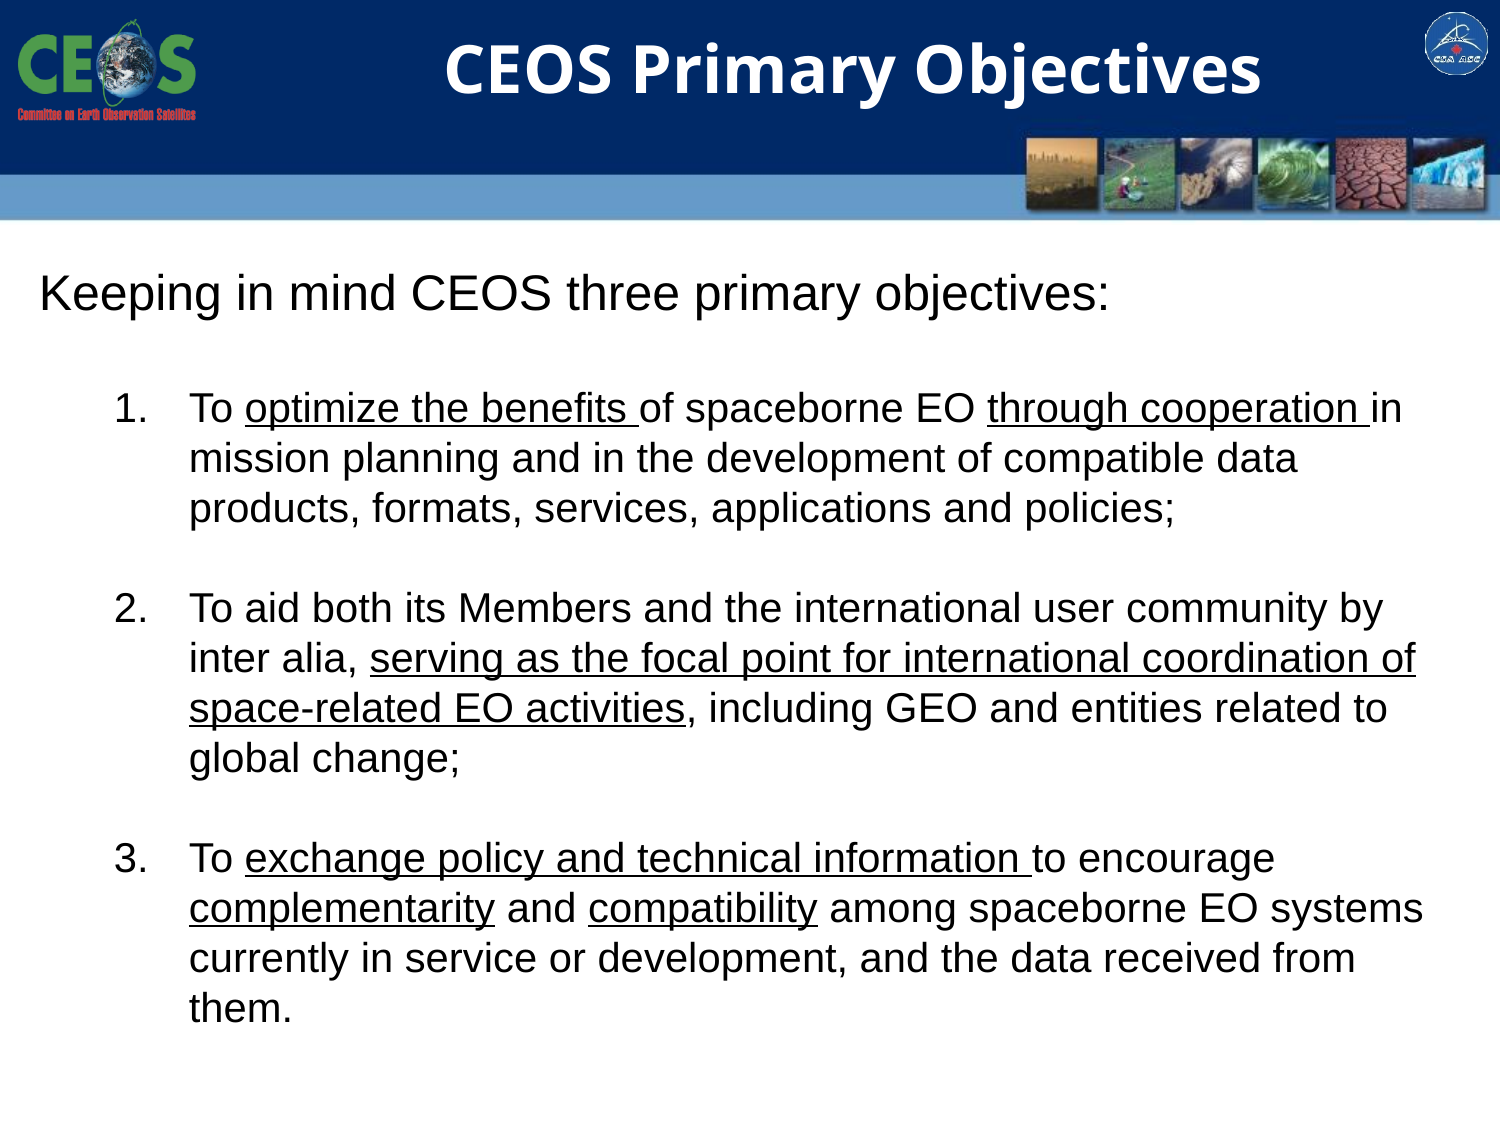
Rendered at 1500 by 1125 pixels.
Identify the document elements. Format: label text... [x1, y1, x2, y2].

picture [0, 0, 1500, 225]
title CEOS Primary Objectives [216, 16, 1491, 117]
text_box Keeping in mind CEOS three primary objectives: 1. To optimize the benefits of spaceborne EO through cooperation in mission planning and in the development of compatible data products, formats, services, applications and policies; To aid both its Members and the international user community by inter alia, serving as the focal point for international coordination of space-related EO activities, including GEO and entities related to global change; To exchange policy and technical information to encourage complementarity and compatibility among spaceborne EO systems currently in service or development, and the data received from them. [24, 253, 1450, 1095]
